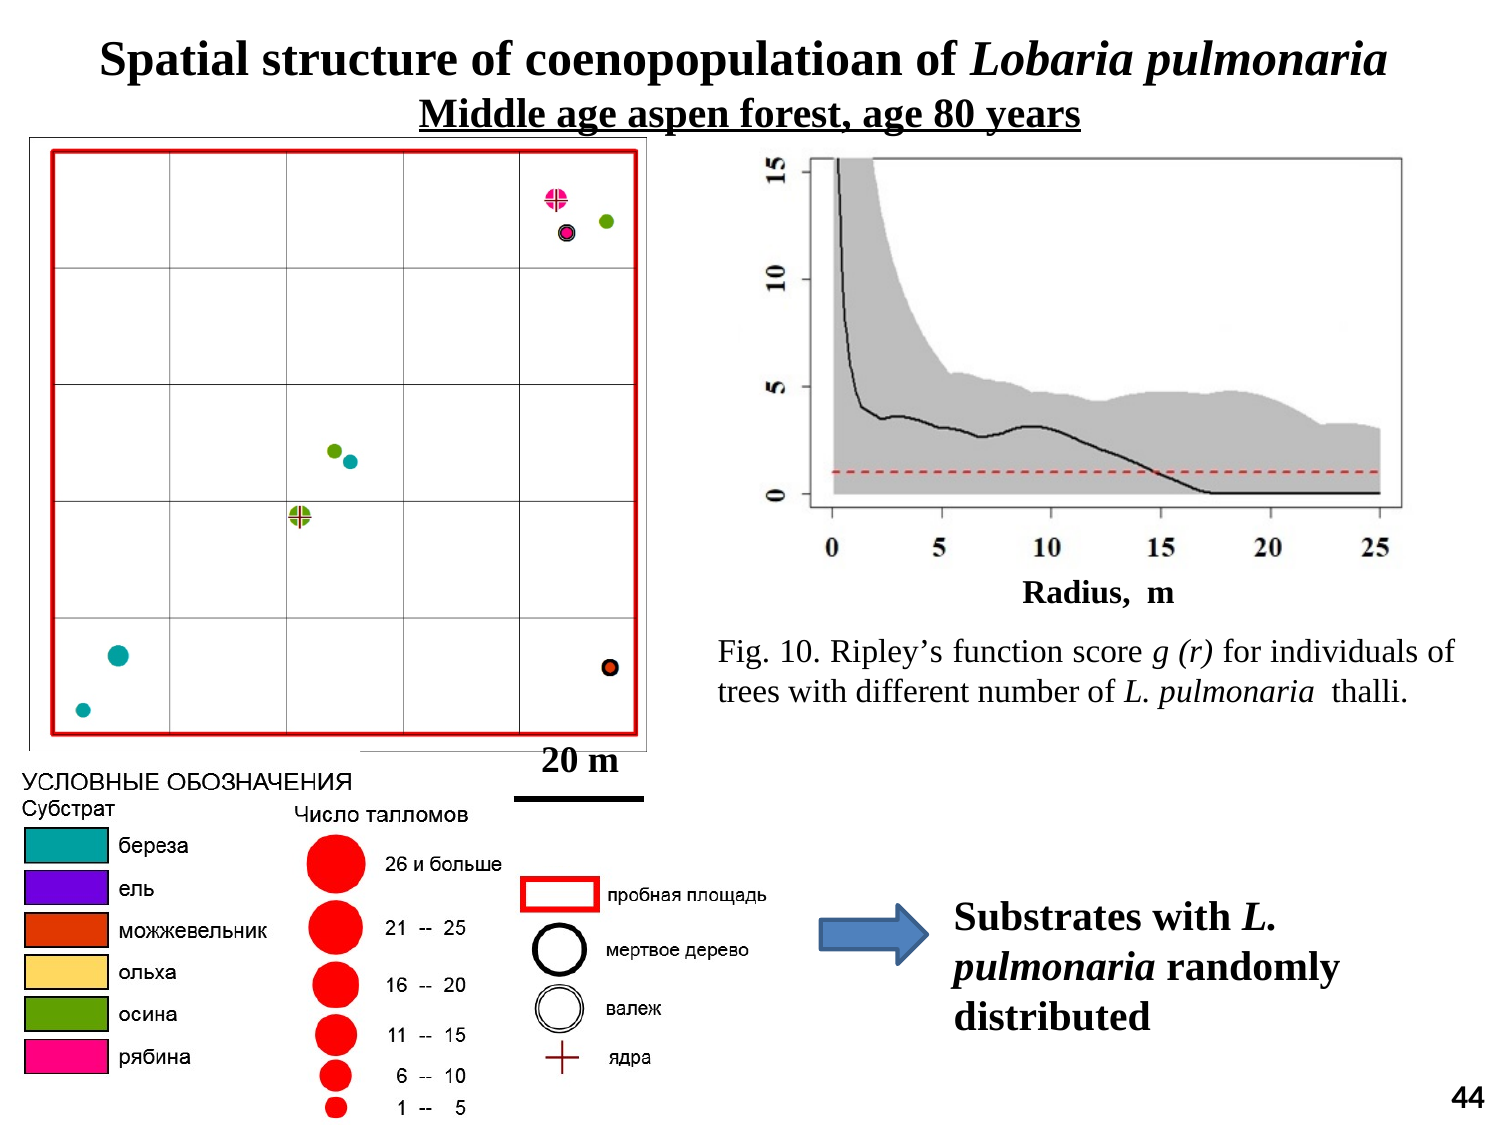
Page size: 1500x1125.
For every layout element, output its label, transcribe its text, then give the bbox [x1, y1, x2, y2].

text_box 20 m [526, 761, 635, 788]
text_box Radius, m [738, 562, 1459, 618]
picture [737, 136, 1441, 575]
text_box Substrates with L. pulmonaria randomly distributed [938, 881, 1465, 1047]
title Spatial structure of coenopopulatioan of Lobaria pulmonaria Middle age aspen forest, age 80 years [0, 0, 1500, 162]
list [29, 136, 647, 752]
slide_number 44 [1149, 1065, 1500, 1125]
picture [0, 751, 786, 1125]
text_box Fig. 10. Ripleyʼs function score g (r) for individuals of trees with different number of L. pulmonaria thalli. [702, 621, 1471, 717]
text_box [818, 903, 930, 967]
